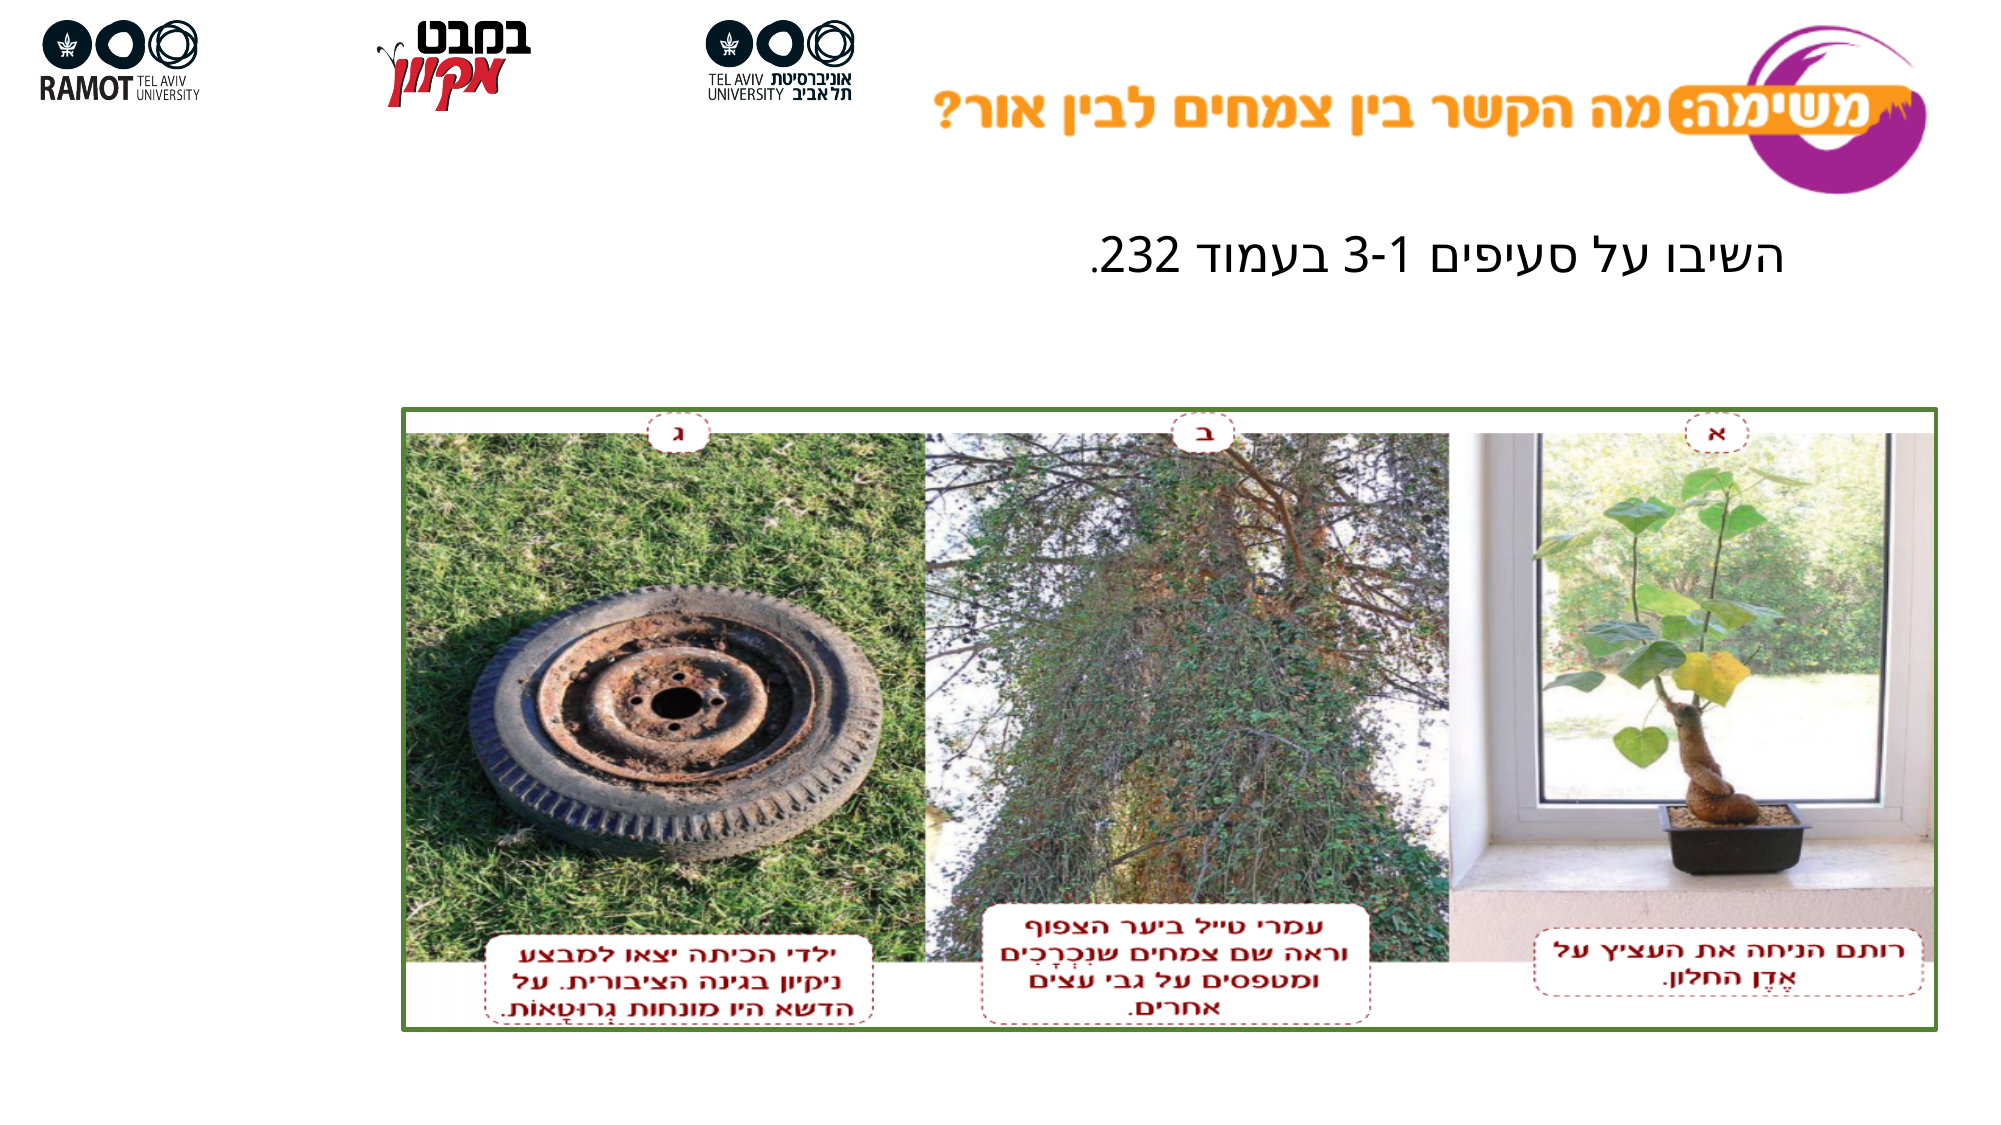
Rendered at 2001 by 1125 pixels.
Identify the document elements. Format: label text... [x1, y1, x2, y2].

picture [405, 411, 1934, 1028]
text_box מהם מרכיבי הסביבה של כדור הארץ שמאפשרים קיום חיים על פניו? [285, 1011, 1738, 1125]
picture [37, 18, 857, 113]
text_box השיבו על סעיפים 3-1 בעמוד 232. [888, 215, 1802, 291]
picture [909, 0, 1963, 216]
